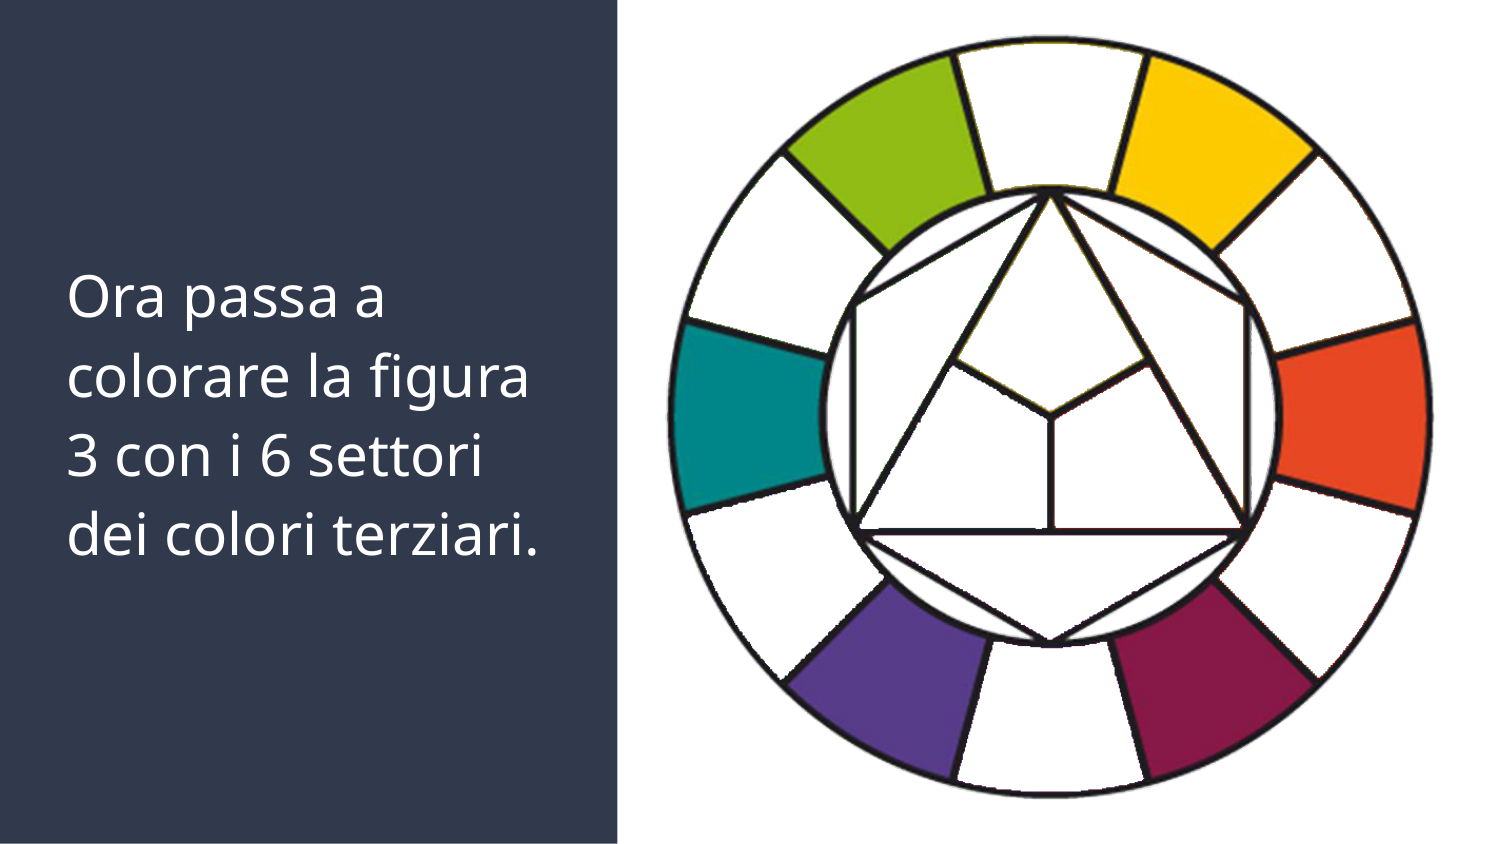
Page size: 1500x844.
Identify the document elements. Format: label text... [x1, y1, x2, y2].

title Ora passa a colorare la figura 3 con i 6 settori dei colori terziari. [51, 82, 565, 737]
picture [650, 24, 1455, 819]
